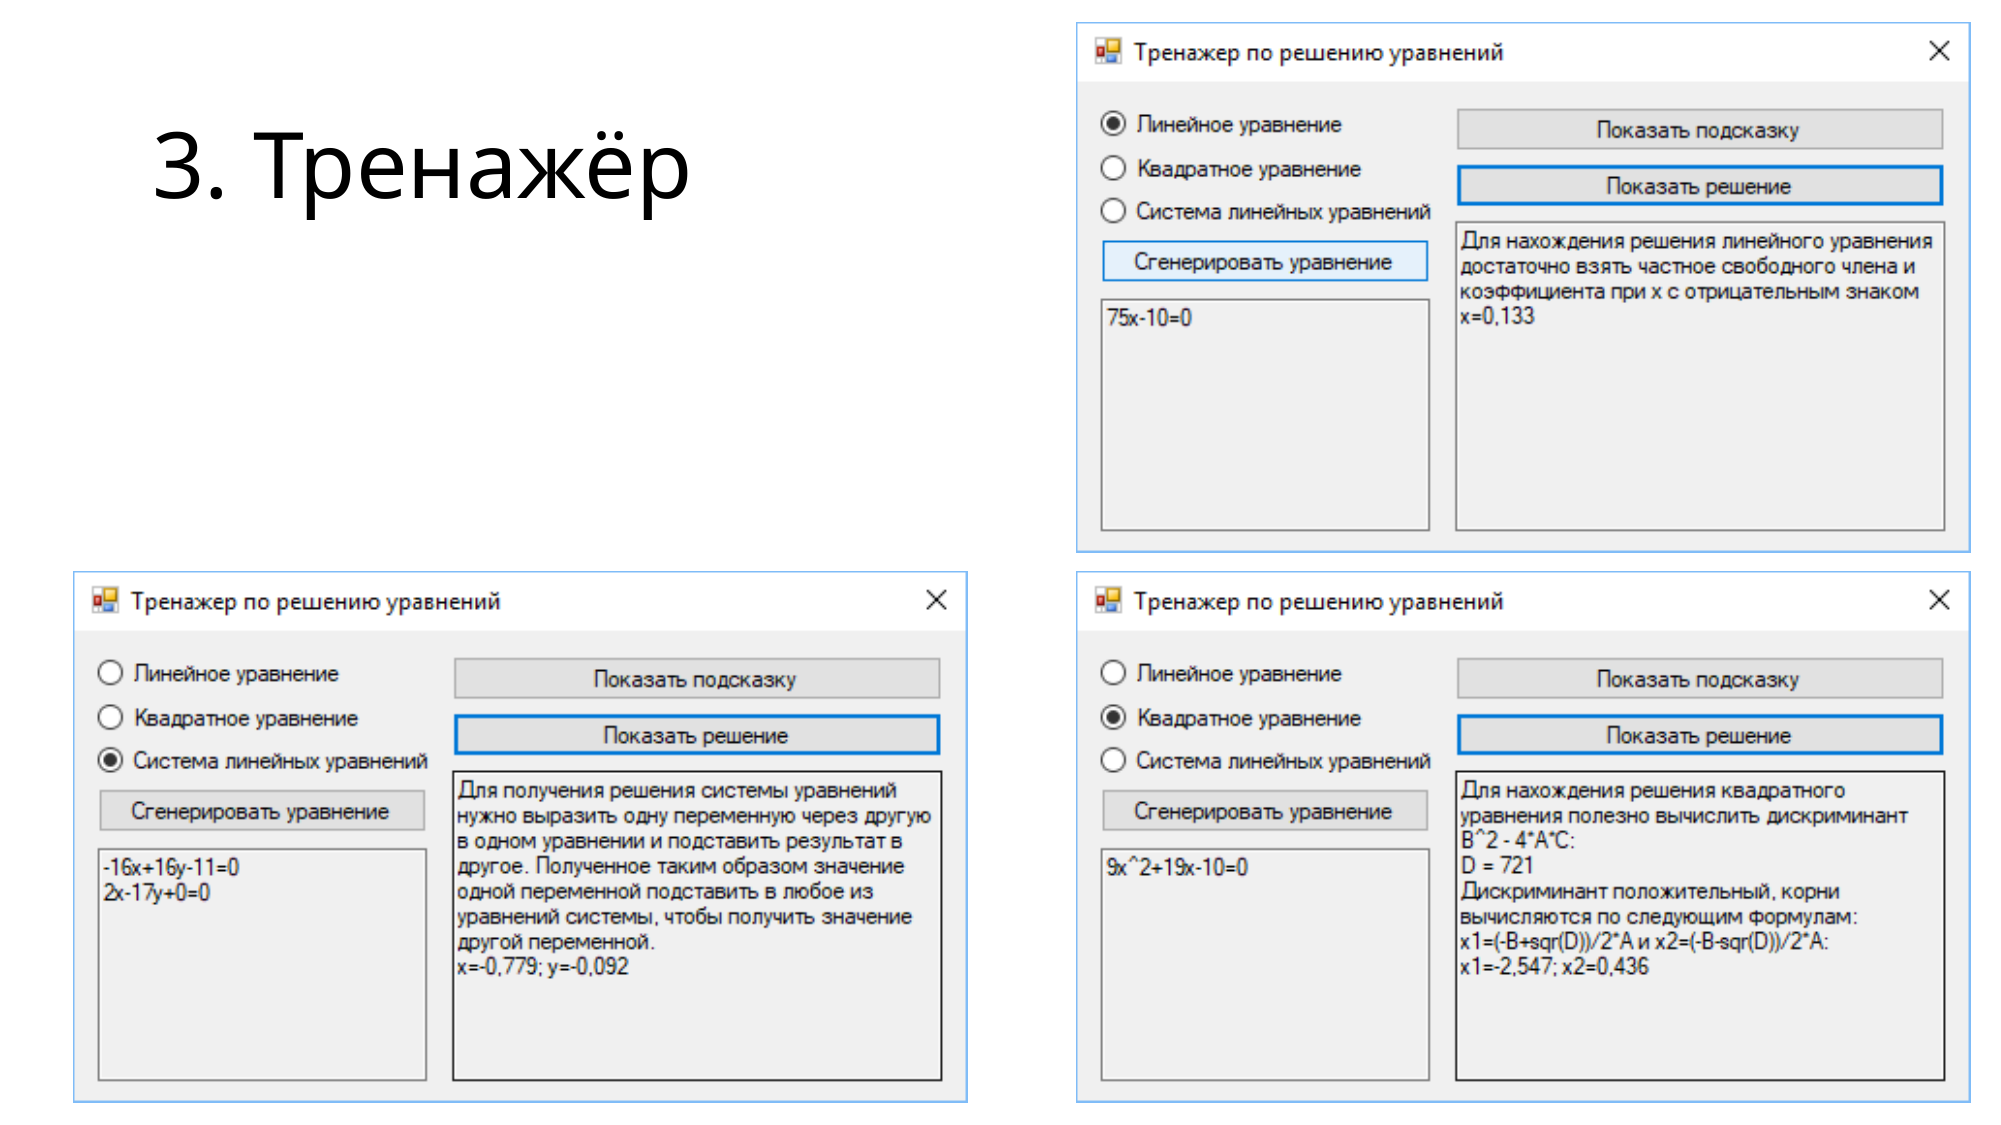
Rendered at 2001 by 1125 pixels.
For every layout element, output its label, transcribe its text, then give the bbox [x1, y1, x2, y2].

picture [73, 571, 968, 1103]
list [1076, 571, 1971, 1103]
picture [1076, 22, 1971, 553]
title 3. Тренажёр [137, 59, 1076, 278]
